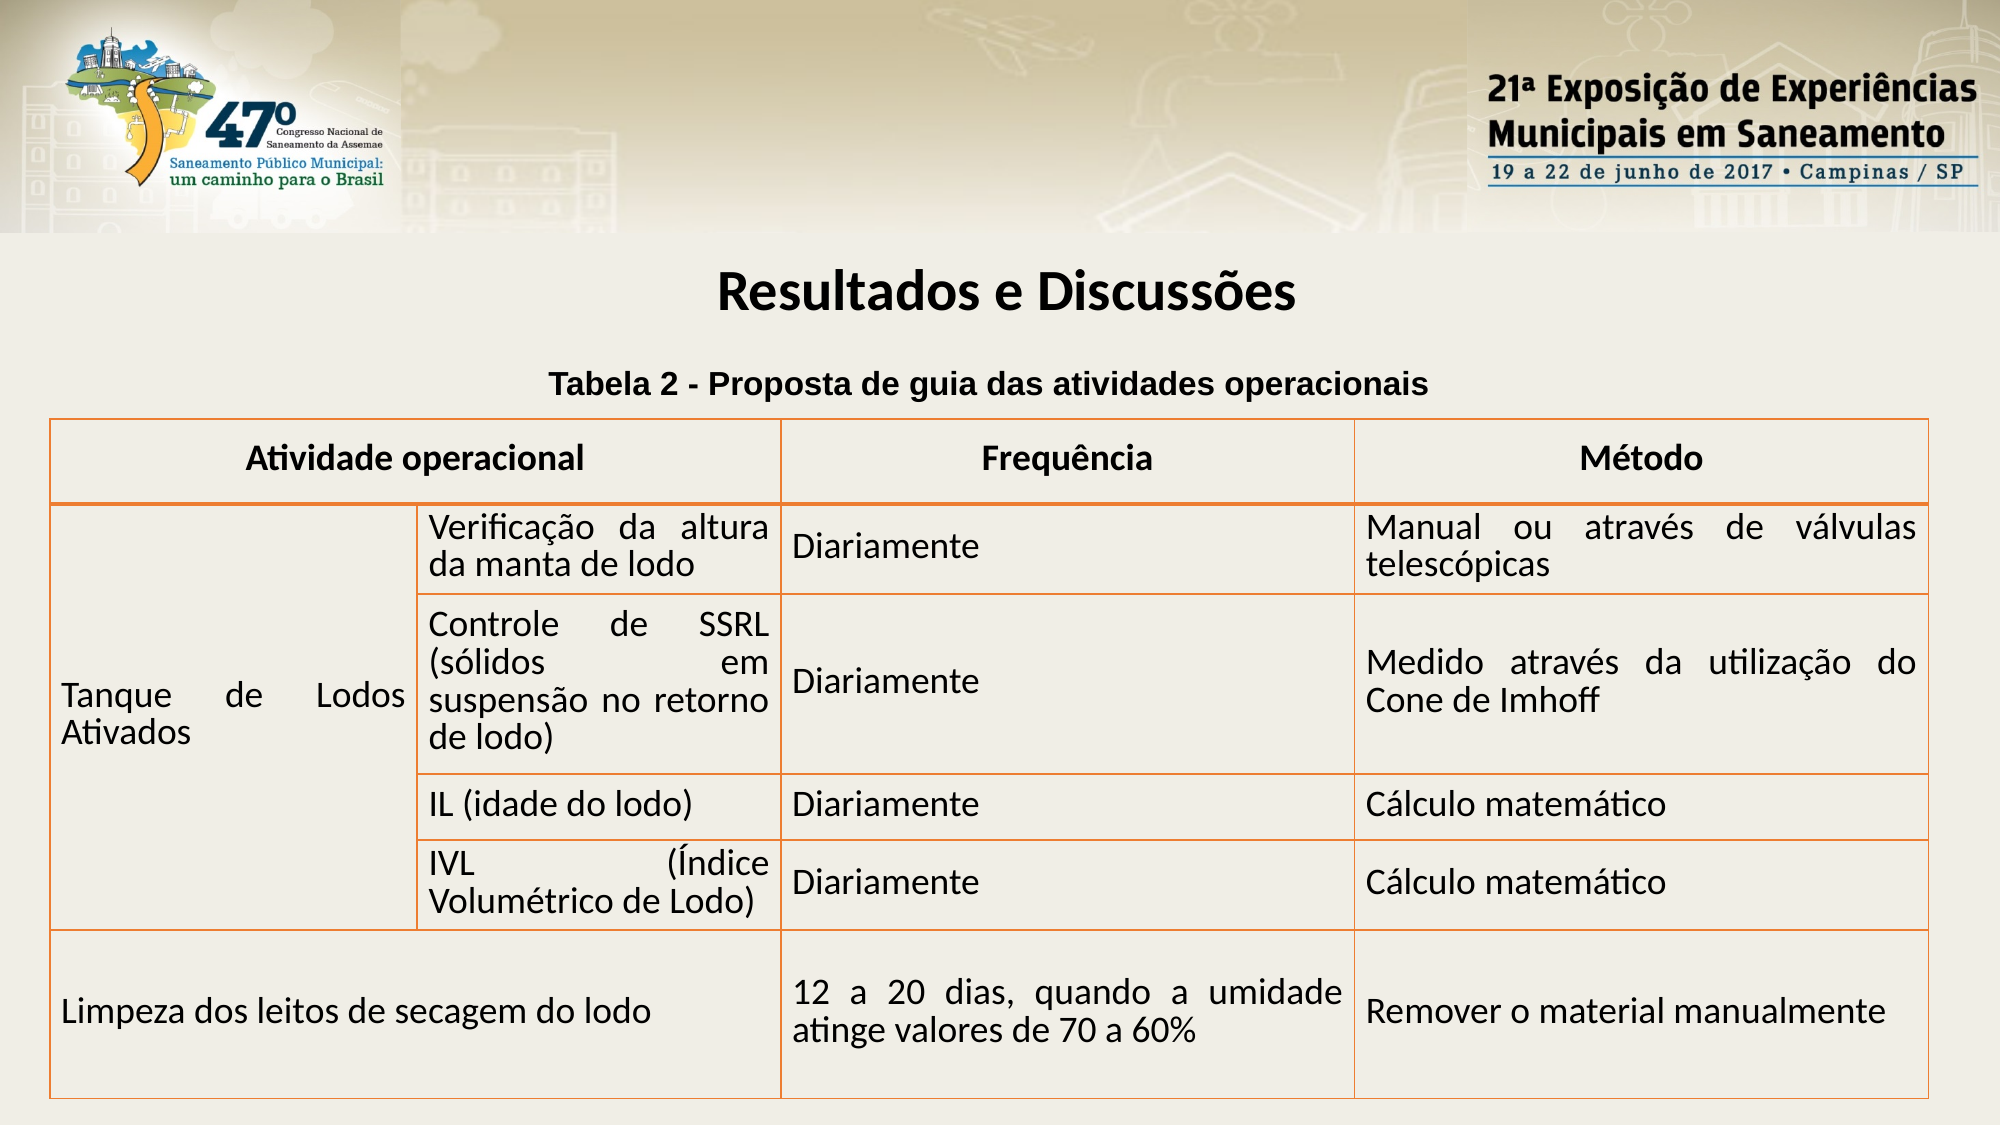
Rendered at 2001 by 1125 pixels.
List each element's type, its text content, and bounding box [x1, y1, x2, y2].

table_cell Cálculo matemático [1355, 775, 1928, 839]
text_box Tabela 2 - Proposta de guia das atividades operacionais [49, 354, 1929, 410]
table_cell Manual ou através de válvulas telescópicas [1355, 506, 1928, 593]
table_cell Diariamente [782, 775, 1354, 839]
table_cell Verificação da altura da manta de lodo [418, 506, 780, 593]
table_cell IVL (Índice Volumétrico de Lodo) [418, 841, 780, 929]
text_box Resultados e Discussões [257, 244, 1758, 330]
picture [0, 0, 2000, 233]
table_cell Medido através da utilização do Cone de Imhoff [1355, 595, 1928, 773]
table_header Método [1355, 420, 1928, 502]
table_cell Controle de SSRL (sólidos em suspensão no retorno de lodo) [418, 595, 780, 773]
table_cell Remover o material manualmente [1355, 931, 1928, 1098]
table_header Frequência [782, 420, 1354, 502]
table_cell 12 a 20 dias, quando a umidade atinge valores de 70 a 60% [782, 931, 1354, 1098]
table_cell Tanque de Lodos Ativados [51, 506, 416, 929]
table_cell Cálculo matemático [1355, 841, 1928, 929]
table_cell IL (idade do lodo) [418, 775, 780, 839]
table_cell Diariamente [782, 841, 1354, 929]
table_cell Limpeza dos leitos de secagem do lodo [51, 931, 780, 1098]
table_cell Diariamente [782, 595, 1354, 773]
table_cell Diariamente [782, 506, 1354, 593]
table_header Atividade operacional [51, 420, 780, 502]
